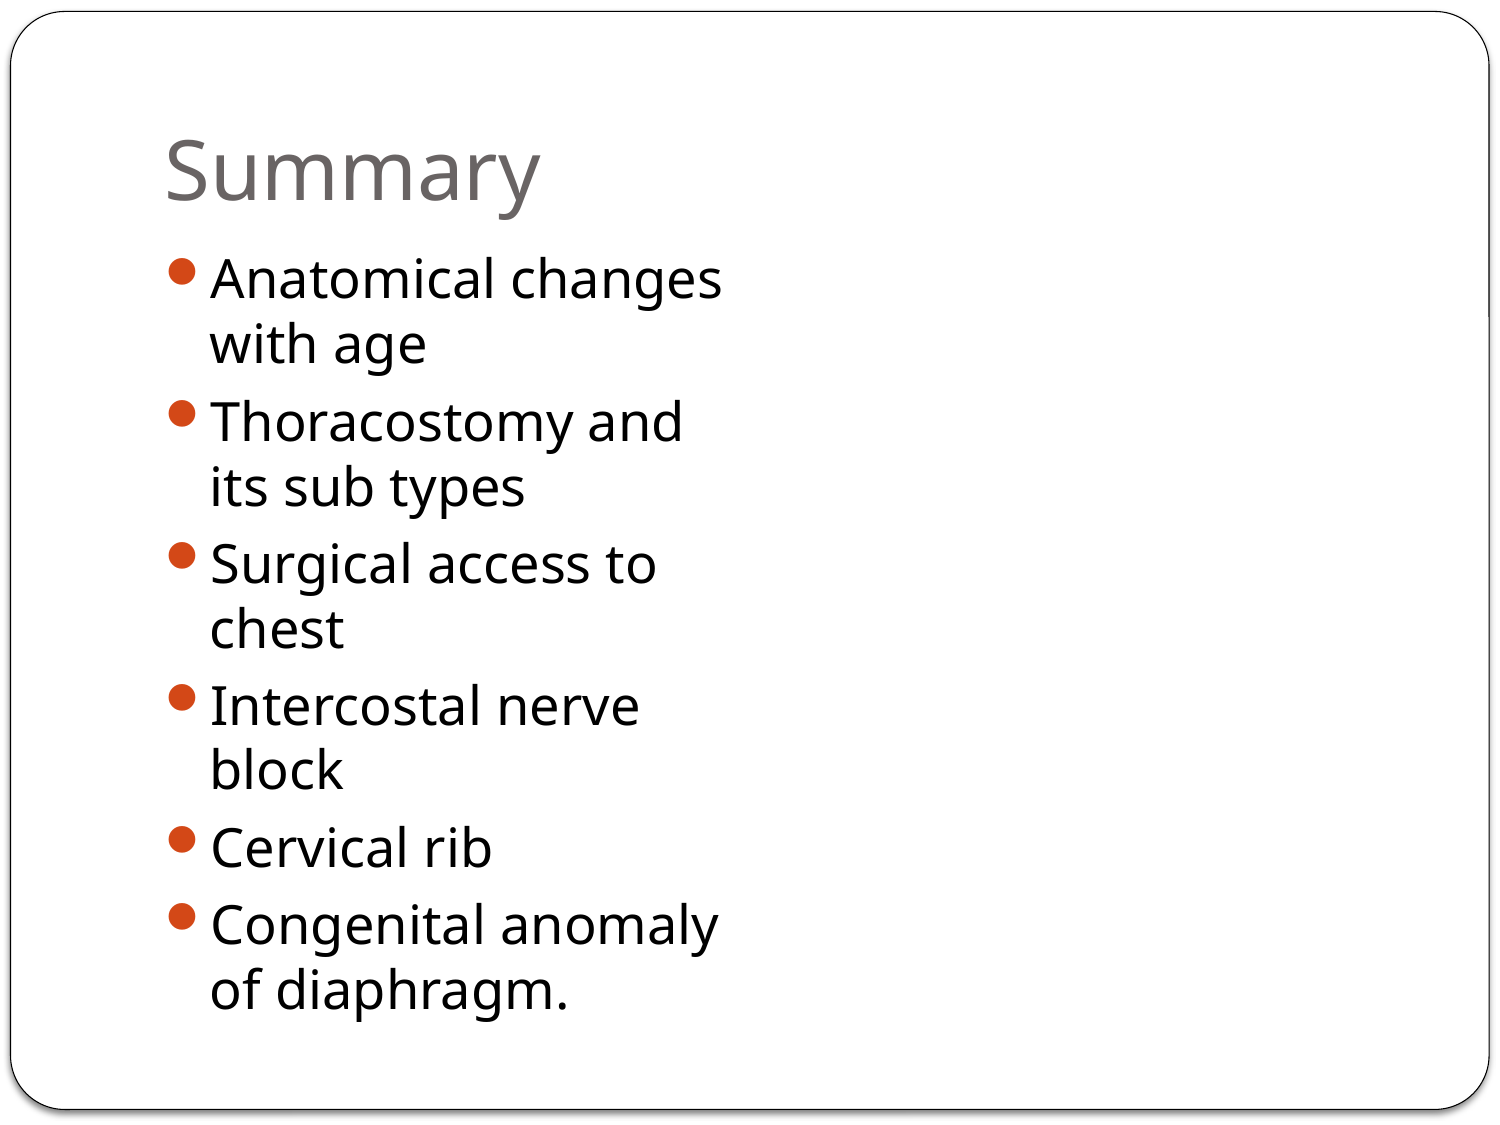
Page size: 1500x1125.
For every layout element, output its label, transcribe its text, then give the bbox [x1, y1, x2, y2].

list Anatomical changes with age Thoracostomy and its sub types Surgical access to chest Intercostal nerve block Cervical rib Congenital anomaly of diaphragm. [150, 237, 765, 988]
title Summary [150, 45, 1425, 233]
